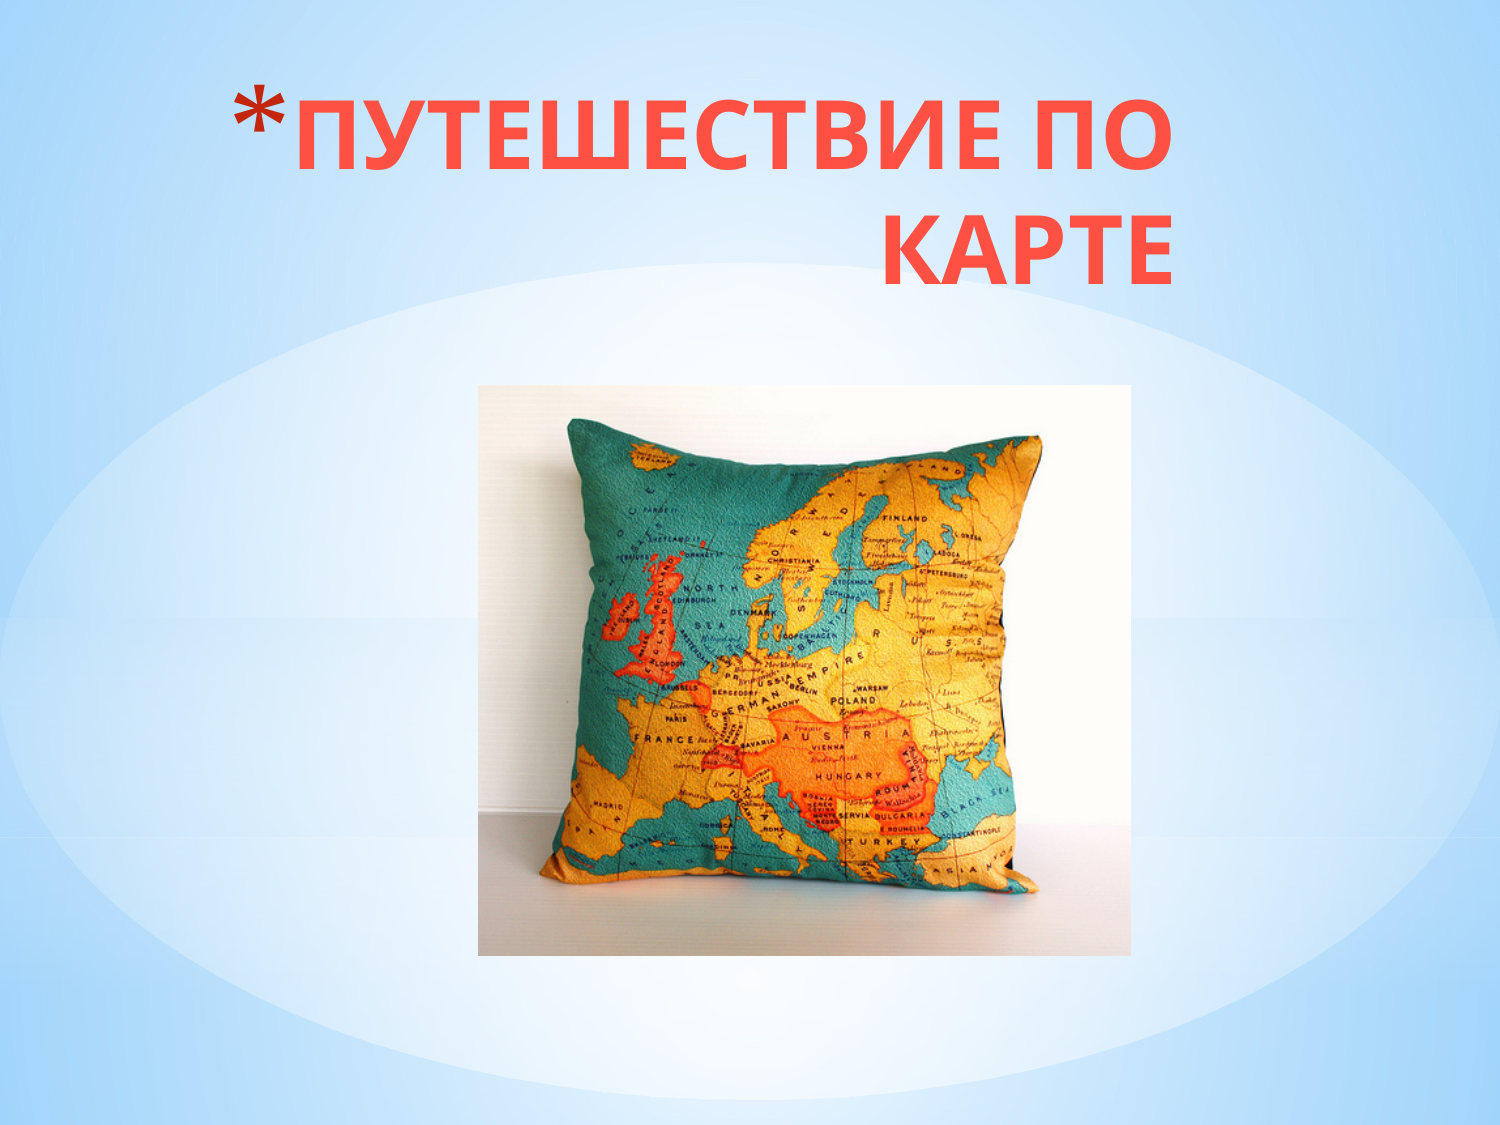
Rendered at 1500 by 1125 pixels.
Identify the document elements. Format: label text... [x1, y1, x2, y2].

title ПУТЕШЕСТВИЕ ПО КАРТЕ [123, 66, 1193, 254]
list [477, 385, 1131, 956]
